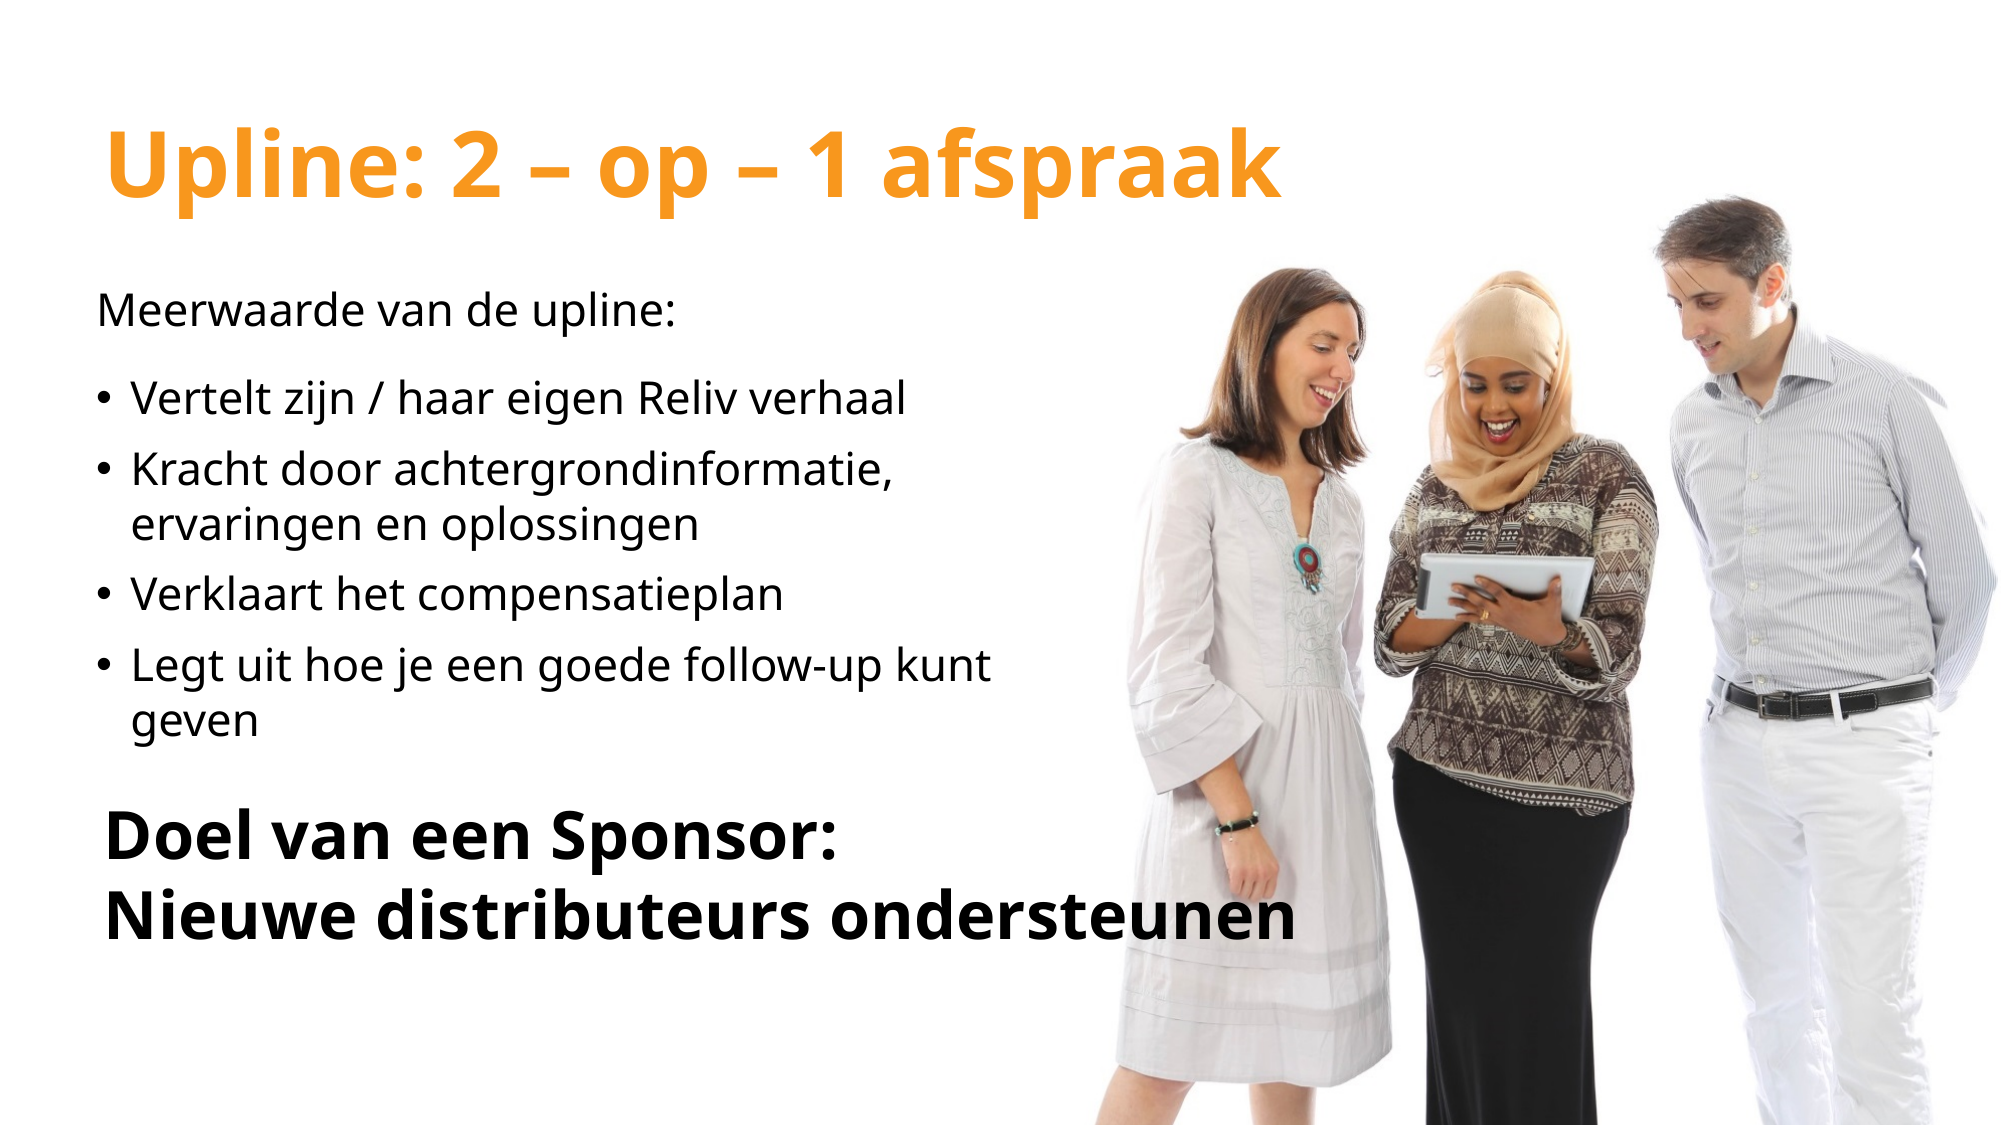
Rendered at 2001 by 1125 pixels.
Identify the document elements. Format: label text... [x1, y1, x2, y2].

picture [1022, 152, 2001, 1125]
title Upline: 2 – op – 1 afspraak [88, 59, 1634, 273]
text_box Doel van een Sponsor: Nieuwe distributeurs ondersteunen [89, 785, 1022, 961]
list Meerwaarde van de upline: Vertelt zijn / haar eigen Reliv verhaal Kracht door achtergrondinformatie, ervaringen en oplossingen Verklaart het compensatieplan Legt uit hoe je een goede follow-up kunt geven [81, 273, 1022, 758]
